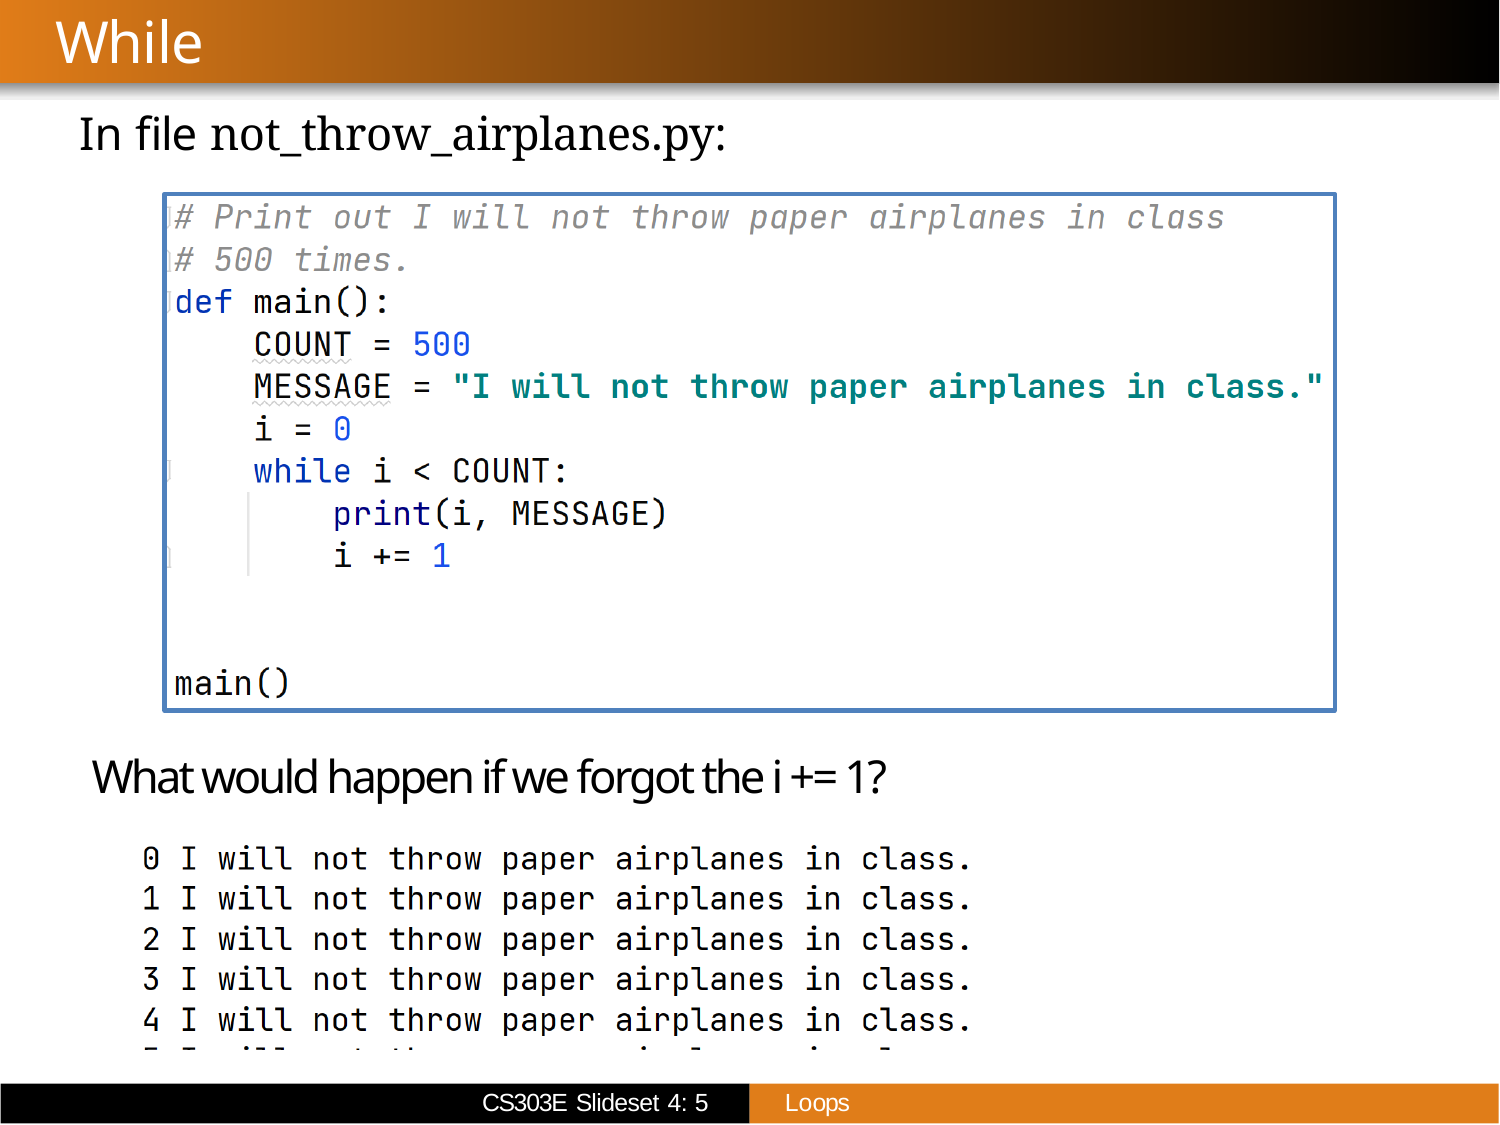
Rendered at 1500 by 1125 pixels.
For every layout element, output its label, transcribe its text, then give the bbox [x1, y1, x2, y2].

picture [137, 838, 976, 1051]
picture [0, 0, 1500, 100]
text_box In file not_throw_airplanes.py: [75, 108, 1000, 160]
text_box What would happen if we forgot the i += 1? [87, 744, 1413, 803]
picture [166, 195, 1333, 709]
title While Loop [51, 108, 337, 194]
title While Loop [51, 0, 337, 81]
